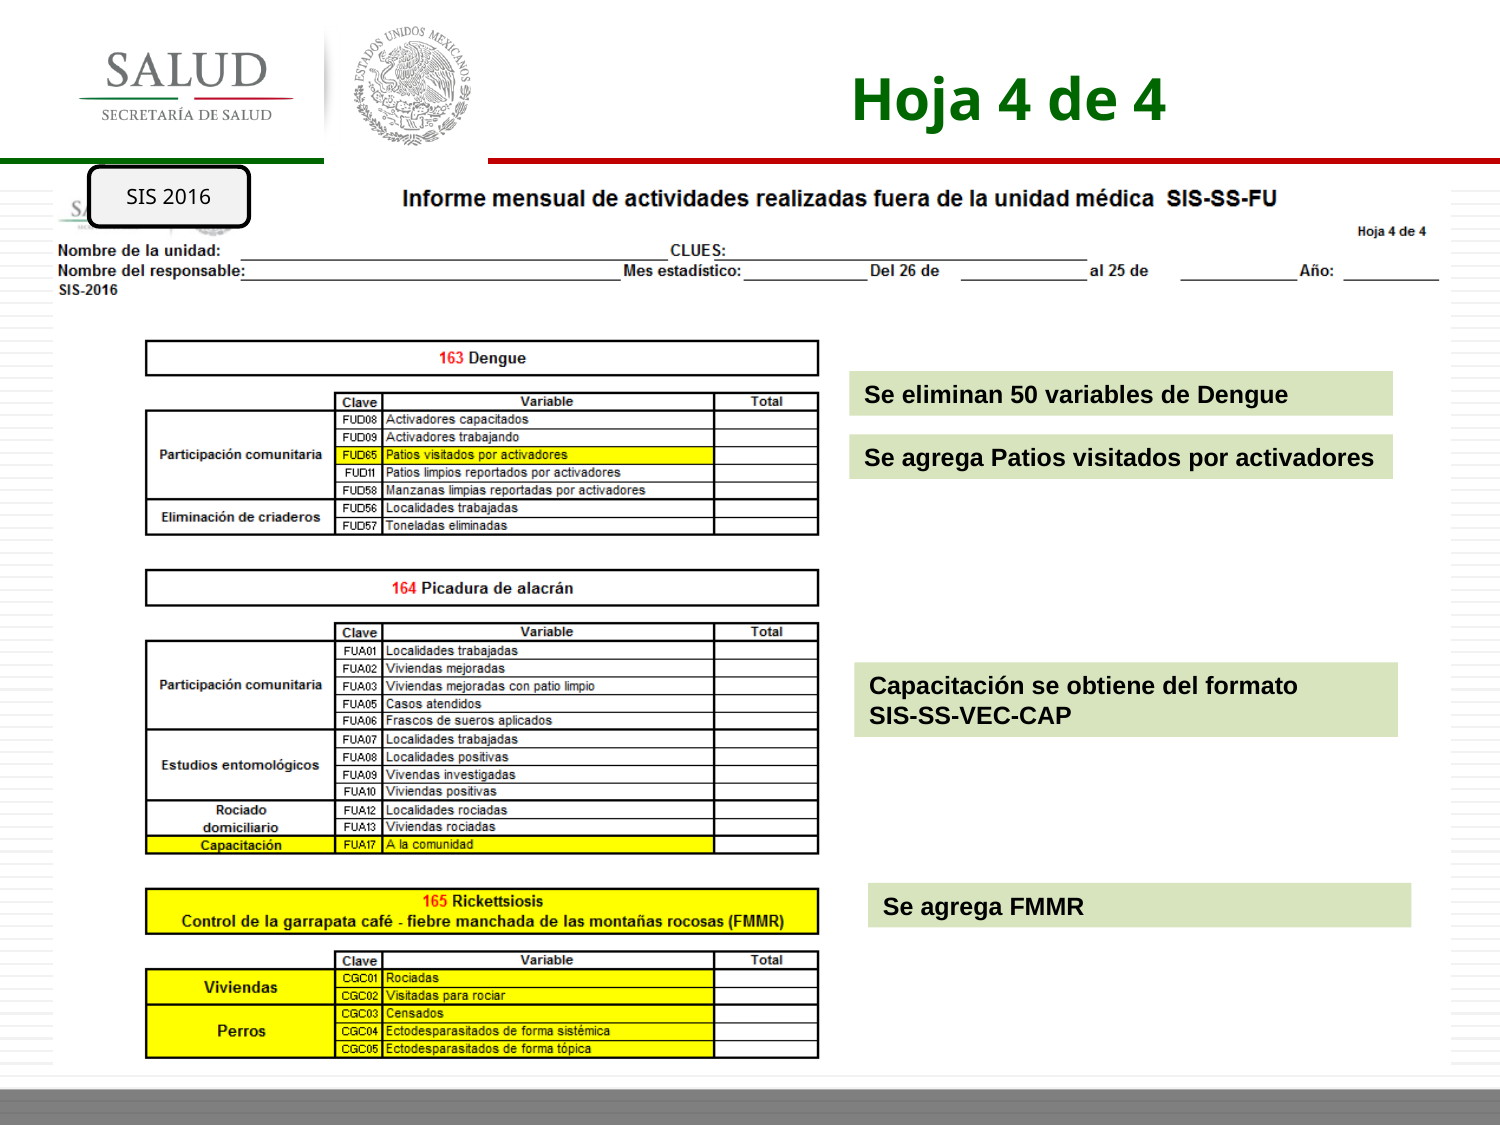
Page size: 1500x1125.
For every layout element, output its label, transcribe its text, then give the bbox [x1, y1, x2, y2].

picture [52, 184, 1451, 1073]
text_box Hoja 4 de 4 [835, 54, 1182, 140]
text_box SIS 2016 [86, 164, 252, 182]
picture [78, 26, 471, 146]
